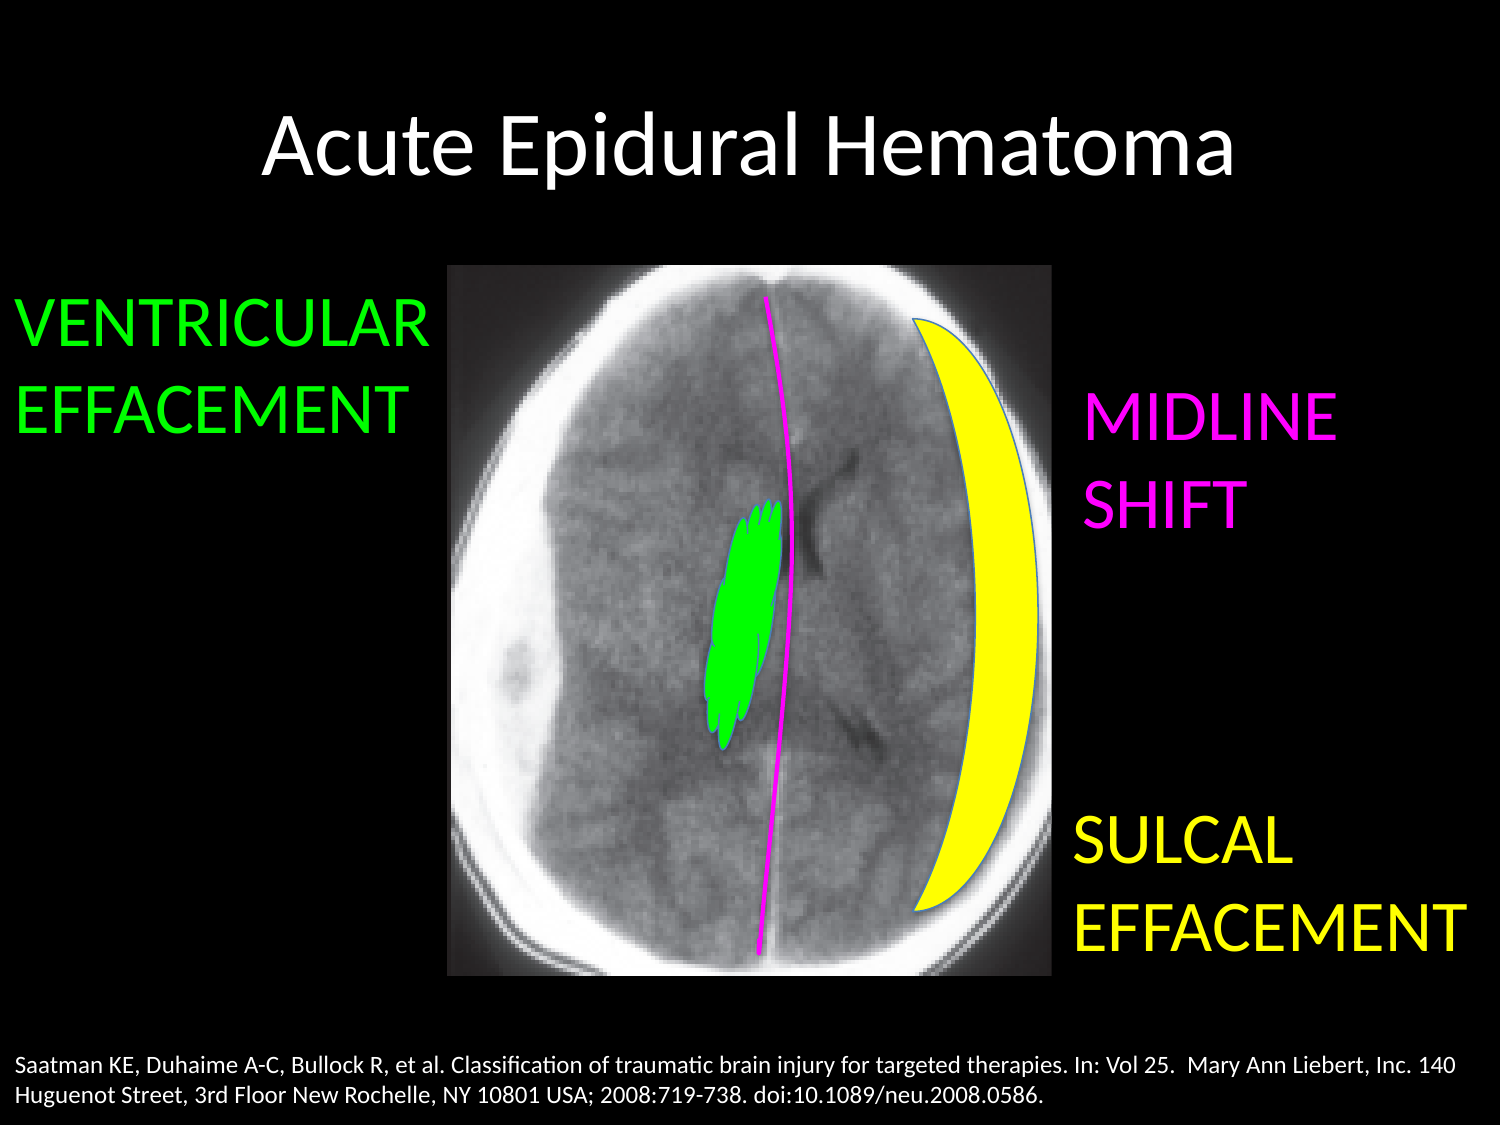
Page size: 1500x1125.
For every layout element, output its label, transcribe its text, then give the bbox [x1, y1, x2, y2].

text_box VENTRICULAR EFFACEMENT [0, 265, 445, 456]
text_box SULCAL EFFACEMENT [1057, 783, 1493, 974]
title Acute Epidural Hematoma [75, 45, 1425, 233]
text_box MIDLINE SHIFT [1067, 360, 1369, 551]
text_box Saatman KE, Duhaime A-C, Bullock R, et al. Classification of traumatic brain injury for targeted therapies. In: Vol 25. Mary Ann Liebert, Inc. 140 Huguenot Street, 3rd Floor New Rochelle, NY 10801 USA; 2008:719-738. doi:10.1089/neu.2008.0586. [0, 1041, 1500, 1117]
picture [446, 265, 1052, 976]
